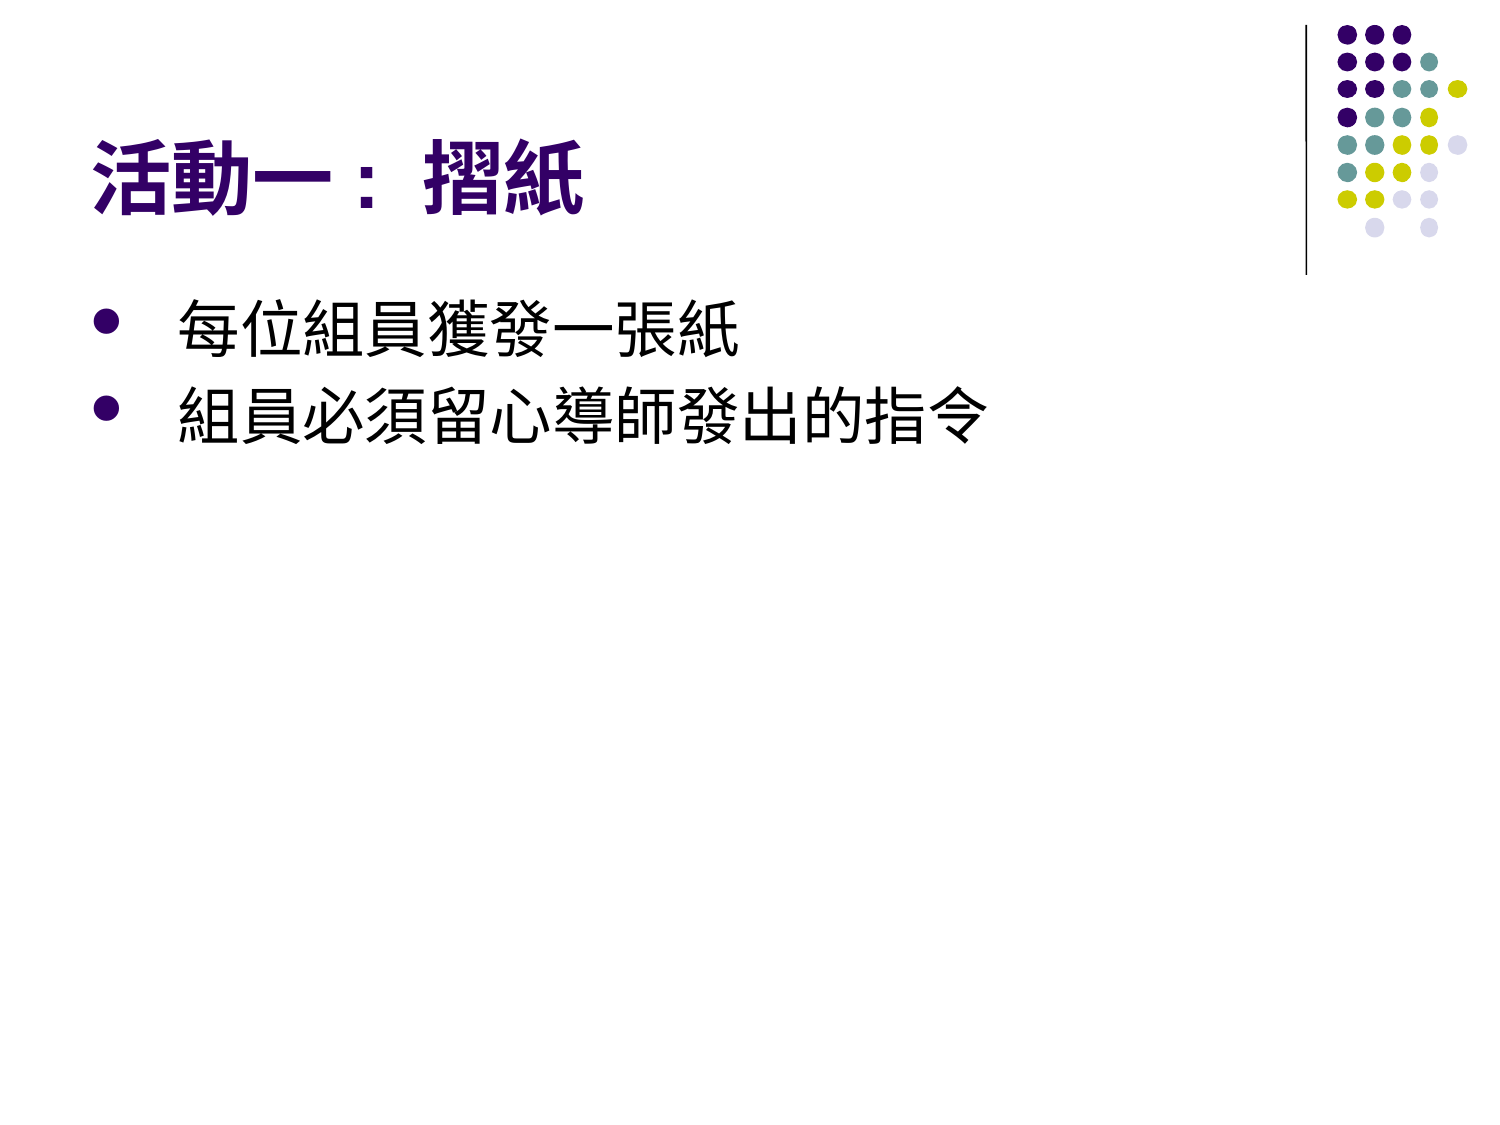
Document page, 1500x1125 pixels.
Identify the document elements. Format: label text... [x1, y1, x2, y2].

list 每位組員獲發一張紙 組員必須留心導師發出的指令 [75, 282, 1425, 1006]
title 活動一: 摺紙 [75, 20, 1313, 233]
